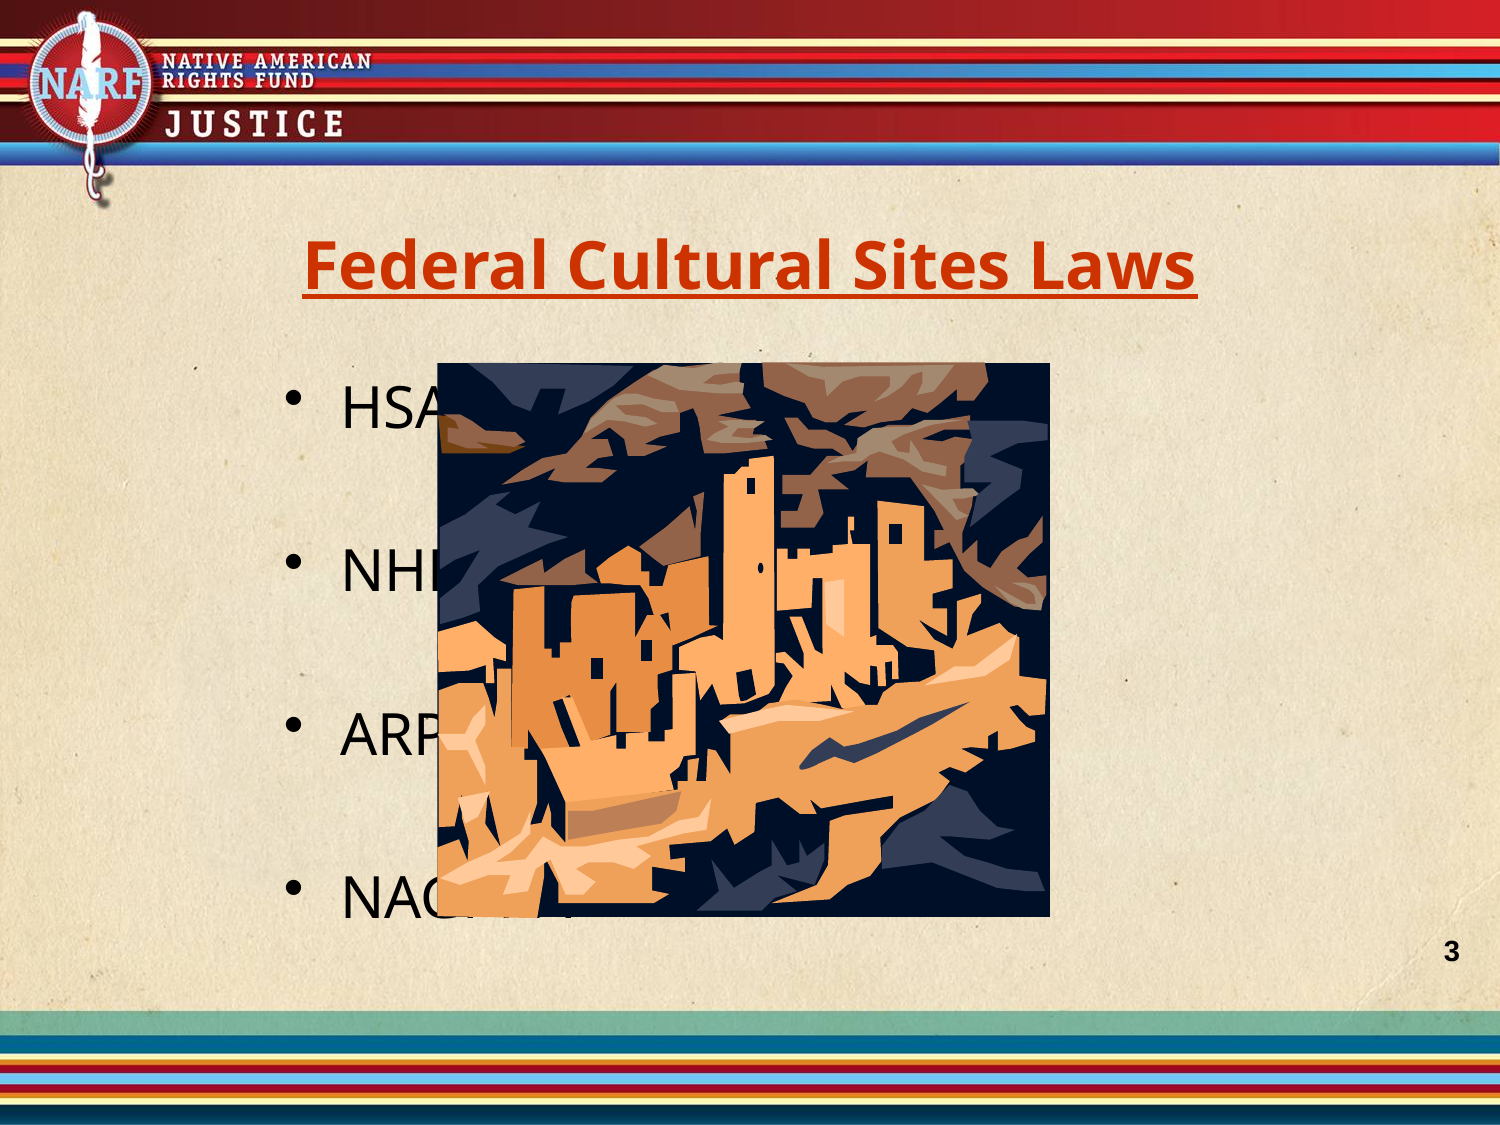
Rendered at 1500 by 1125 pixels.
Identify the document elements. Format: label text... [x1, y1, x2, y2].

picture [0, 325, 1500, 1036]
picture [0, 0, 1500, 200]
picture [0, 1053, 1500, 1107]
list HSA NHPA ARPA NAGPRA [268, 362, 744, 1000]
title Federal Cultural Sites Laws [0, 200, 1500, 325]
slide_number 3 [1162, 924, 1475, 1000]
